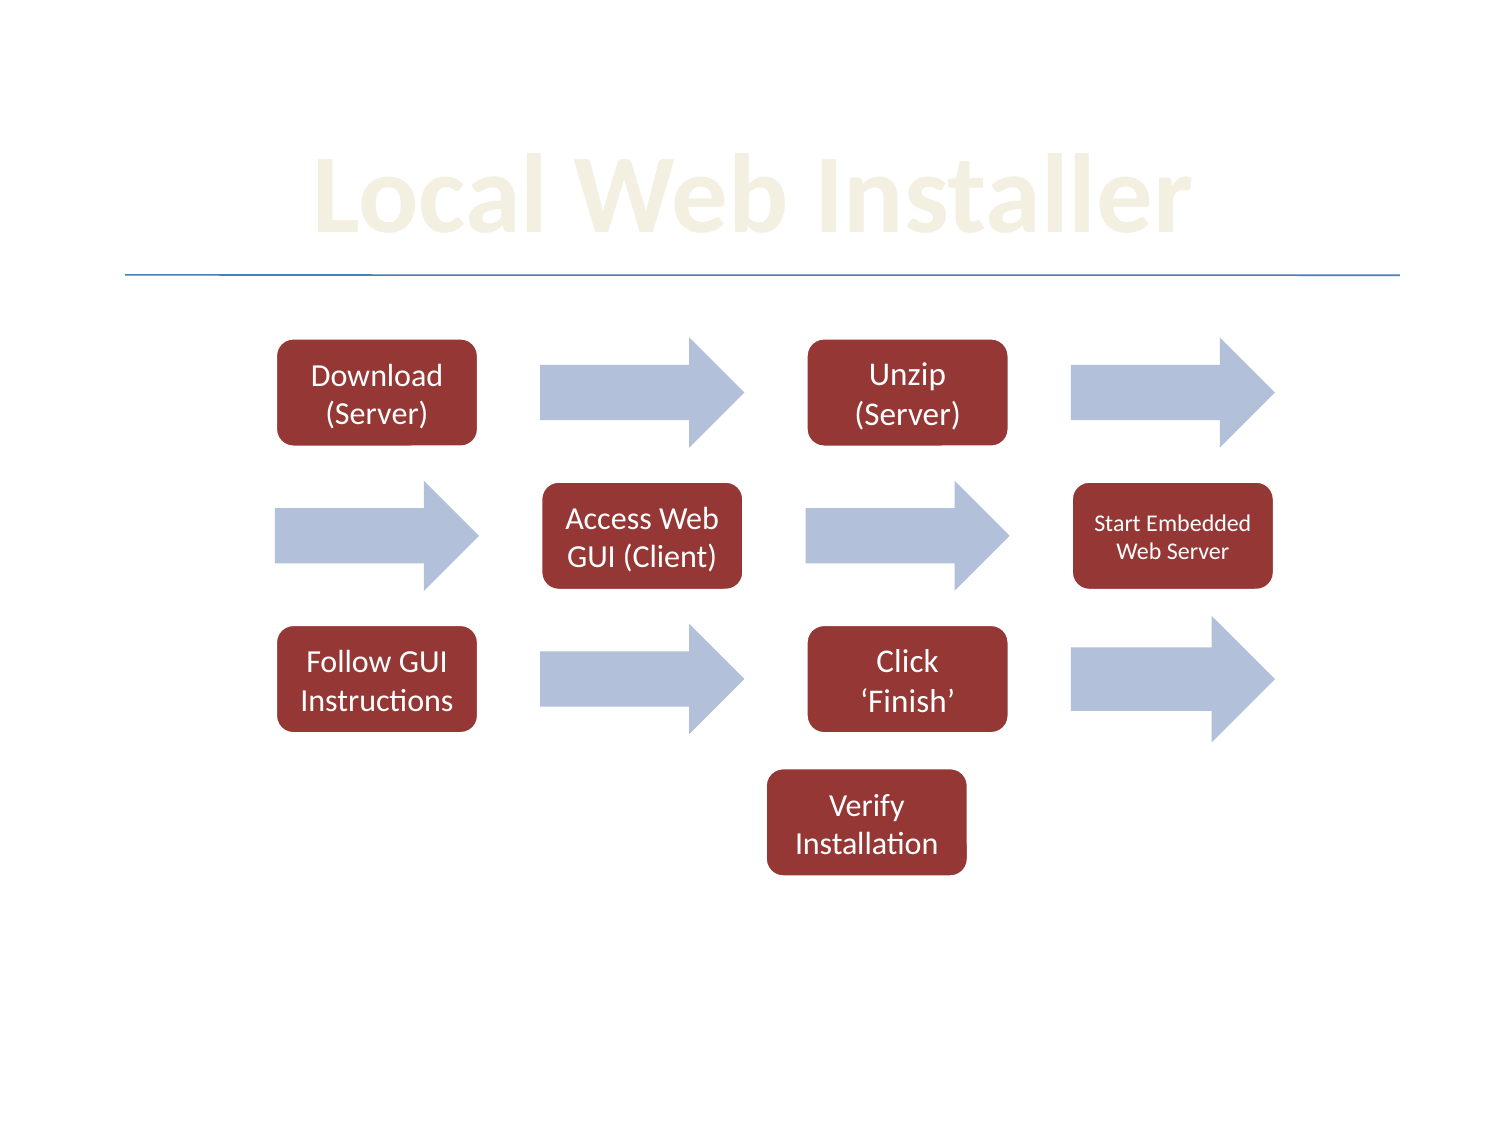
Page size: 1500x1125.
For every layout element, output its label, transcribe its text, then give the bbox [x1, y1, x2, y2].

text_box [274, 337, 1276, 1005]
text_box Local Web Installer [297, 112, 1210, 263]
